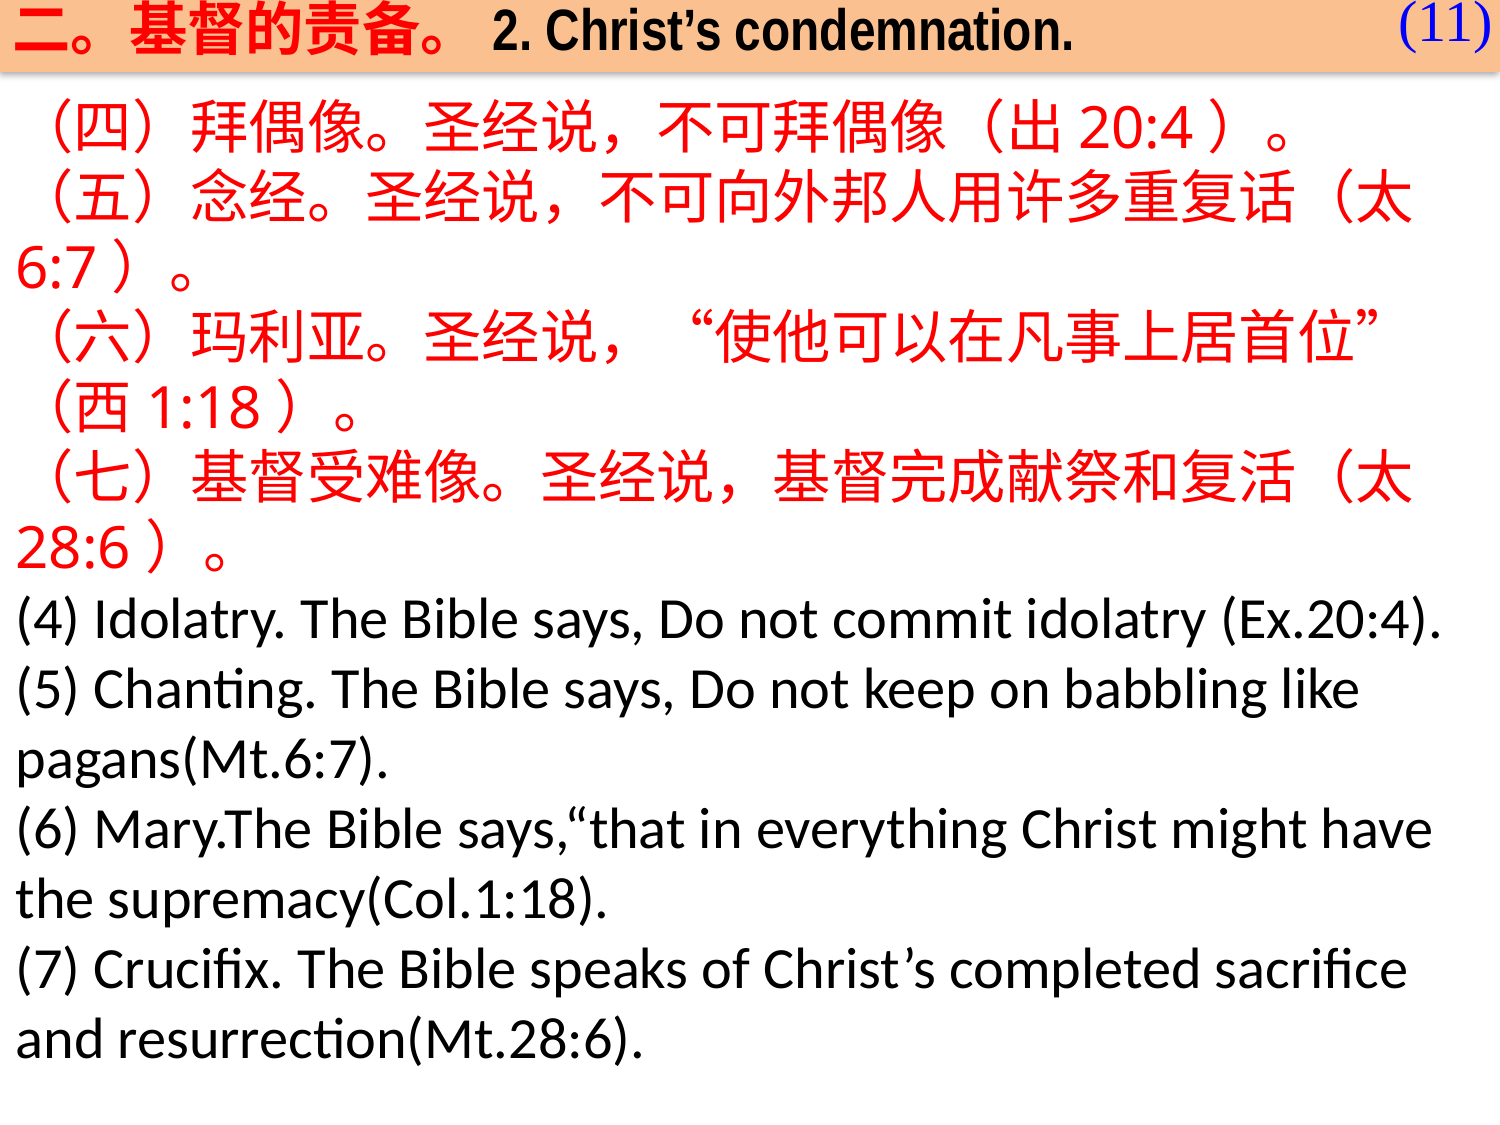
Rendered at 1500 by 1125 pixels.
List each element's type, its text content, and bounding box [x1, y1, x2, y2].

text_box 二。基督的责备。2. Christ’s condemnation. [0, 0, 1500, 70]
text_box (11) [1383, 0, 1500, 61]
text_box （四）拜偶像。圣经说，不可拜偶像（出20:4）。 （五）念经。圣经说，不可向外邦人用许多重复话（太6:7）。 （六）玛利亚。圣经说，“使他可以在凡事上居首位” （西1:18）。 （七）基督受难像。圣经说，基督完成献祭和复活（太28:6）。 (4) Idolatry. The Bible says, Do not commit idolatry (Ex.20:4). (5) Chanting. The Bible says, Do not keep on babbling like pagans(Mt.6:7). (6) Mary.The Bible says,“that in everything Christ might have the supremacy(Col.1:18). (7) Crucifix. The Bible speaks of Christ’s completed sacrifice and resurrection(Mt.28:6). [1, 82, 1500, 1078]
